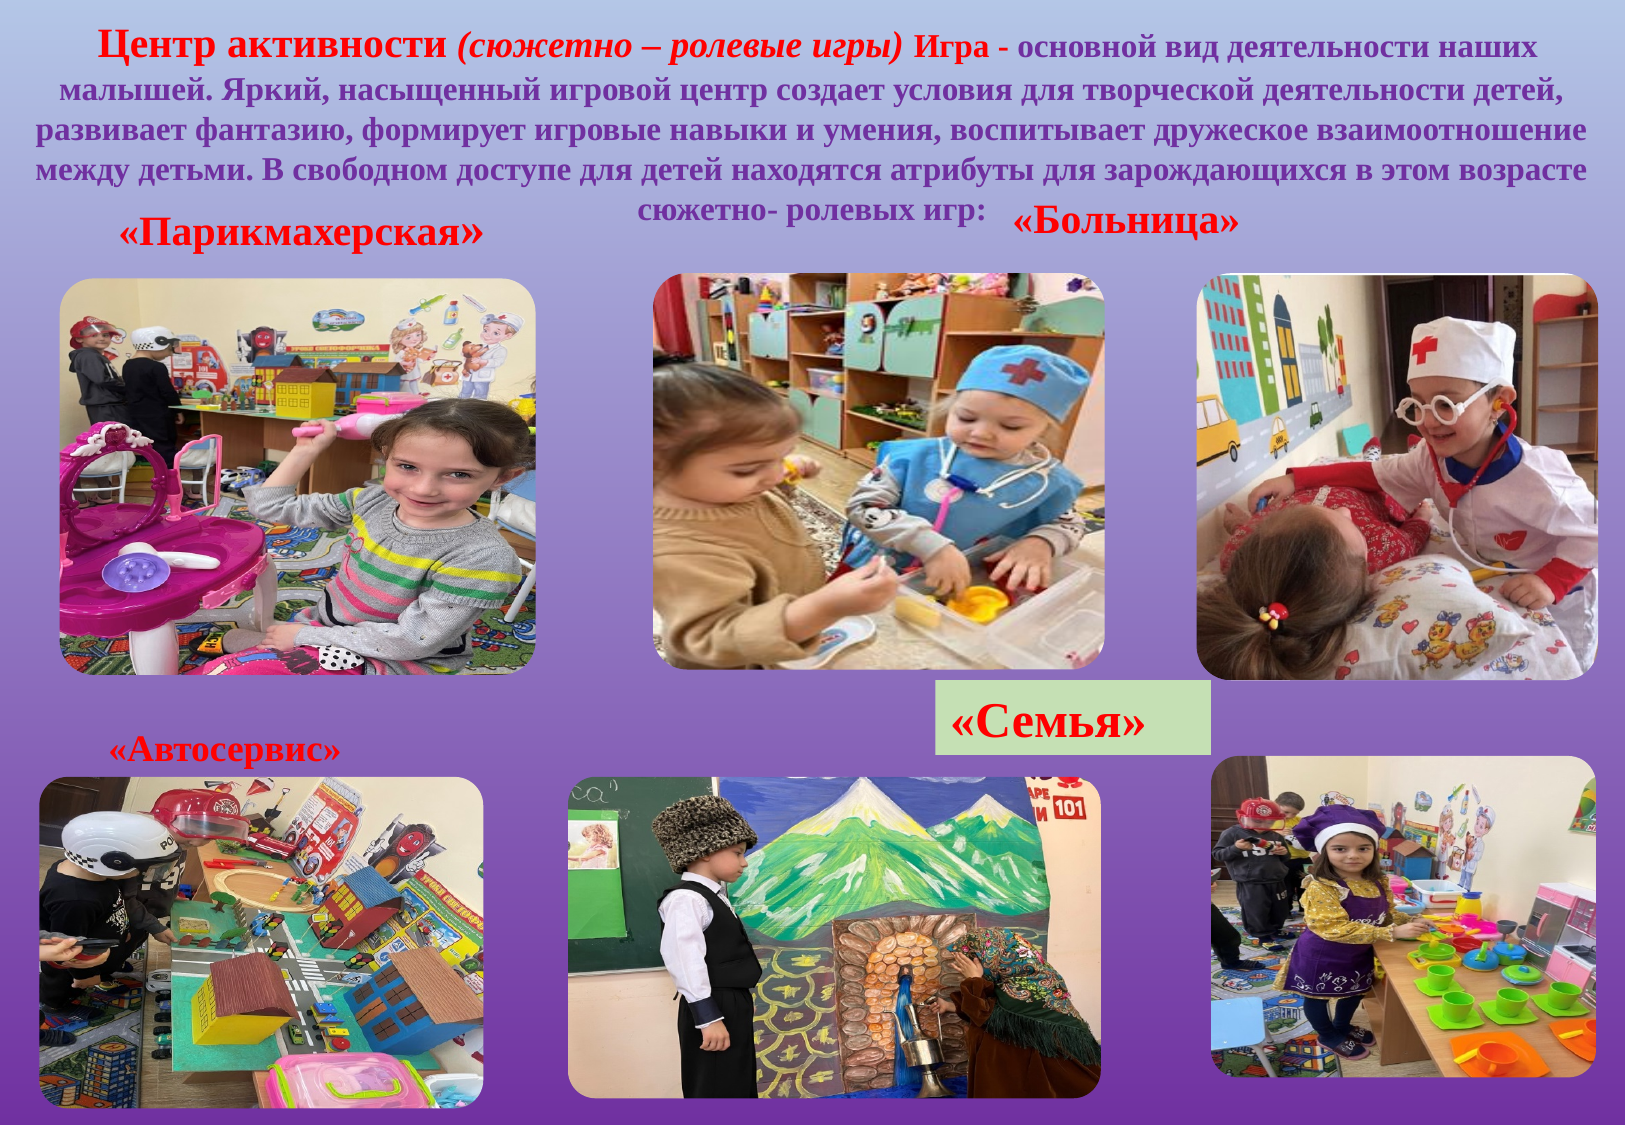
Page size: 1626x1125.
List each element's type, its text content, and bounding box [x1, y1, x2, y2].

picture [653, 273, 1105, 670]
picture [1196, 273, 1599, 681]
text_box Центр активности (сюжетно – ролевые игры) Игра - основной вид деятельности наших малышей. Яркий, насыщенный игровой центр создает условия для творческой деятельности детей, развивает фантазию, формирует игровые навыки и умения, воспитывает дружеское взаимоотношение между детьми. В свободном доступе для детей находятся атрибуты для зарождающихся в этом возрасте сюжетно- ролевых игр: [0, 0, 1625, 320]
picture [567, 776, 1101, 1099]
picture [59, 278, 536, 675]
picture [39, 776, 484, 1109]
text_box «Семья» [935, 680, 1211, 755]
picture [1211, 755, 1596, 1078]
text_box «Автосервис» [93, 716, 371, 776]
